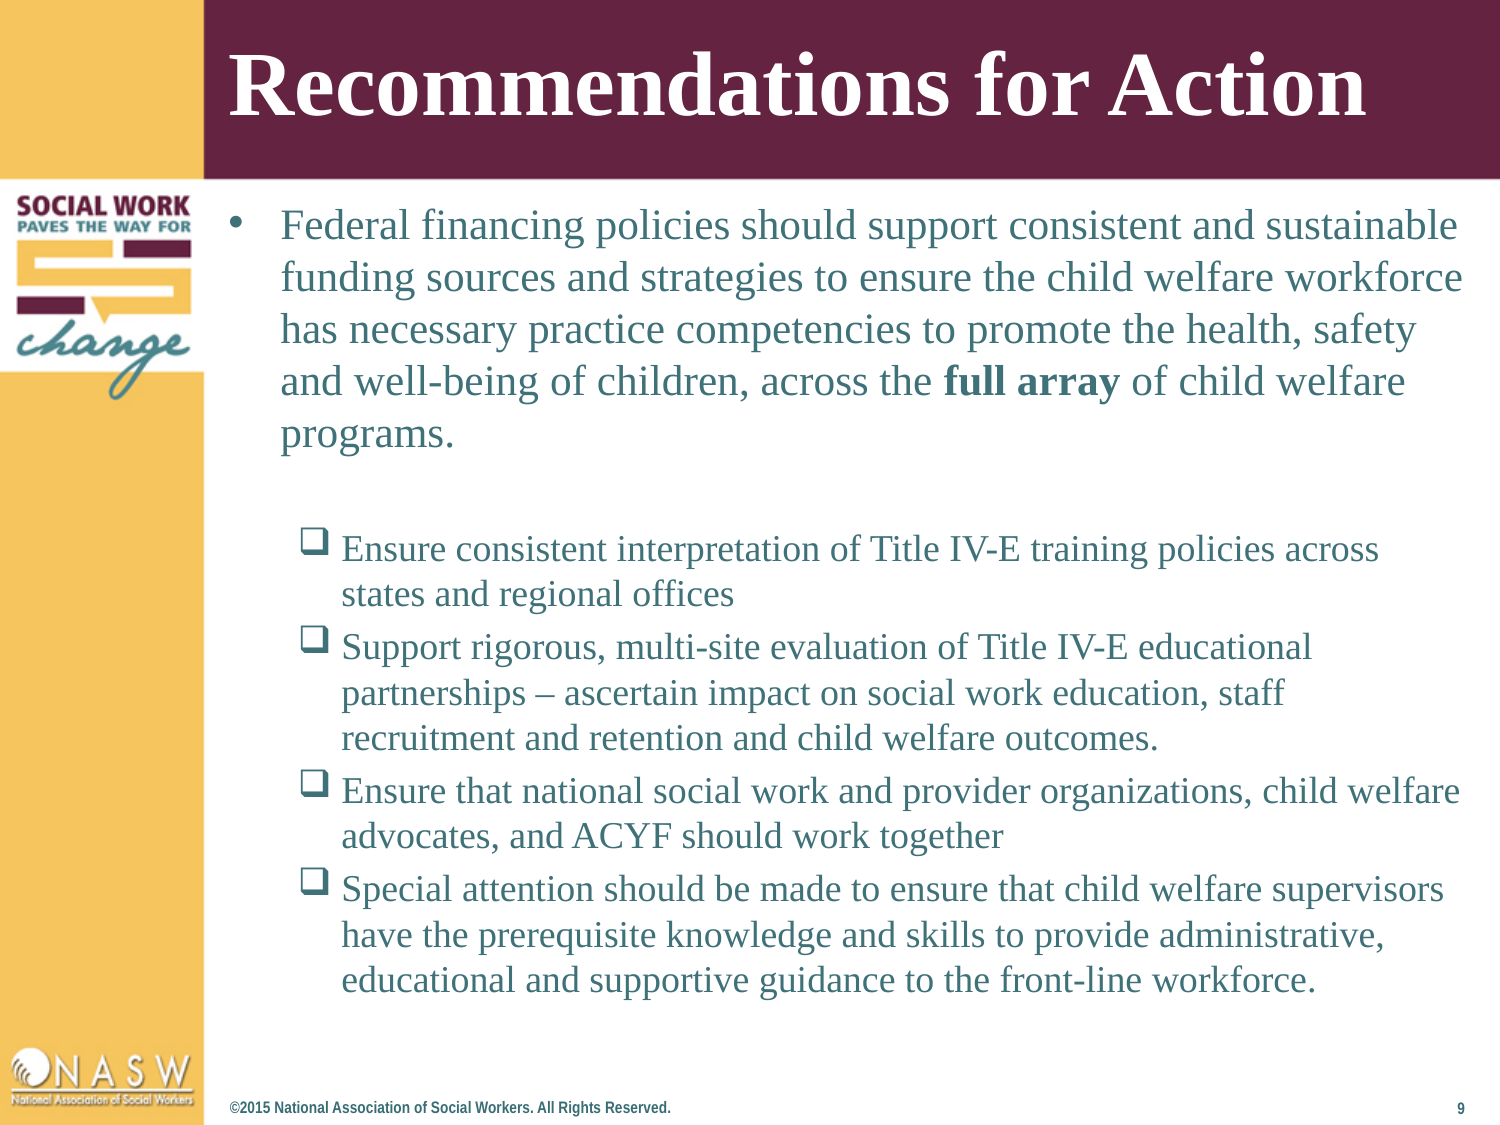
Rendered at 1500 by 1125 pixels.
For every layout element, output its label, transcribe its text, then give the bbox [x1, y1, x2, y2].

picture [0, 0, 1500, 1125]
footer ©2015 National Association of Social Workers. All Rights Reserved. [214, 1097, 1025, 1117]
slide_number 9 [1074, 1097, 1481, 1118]
list Federal financing policies should support consistent and sustainable funding sources and strategies to ensure the child welfare workforce has necessary practice competencies to promote the health, safety and well-being of children, across the full array of child welfare programs. Ensure consistent interpretation of Title IV-E training policies across states and regional offices Support rigorous, multi-site evaluation of Title IV-E educational partnerships – ascertain impact on social work education, staff recruitment and retention and child welfare outcomes. Ensure that national social work and provider organizations, child welfare advocates, and ACYF should work together Special attention should be made to ensure that child welfare supervisors have the prerequisite knowledge and skills to provide administrative, educational and supportive guidance to the front-line workforce. [213, 188, 1481, 1062]
title Recommendations for Action [213, 13, 1481, 144]
